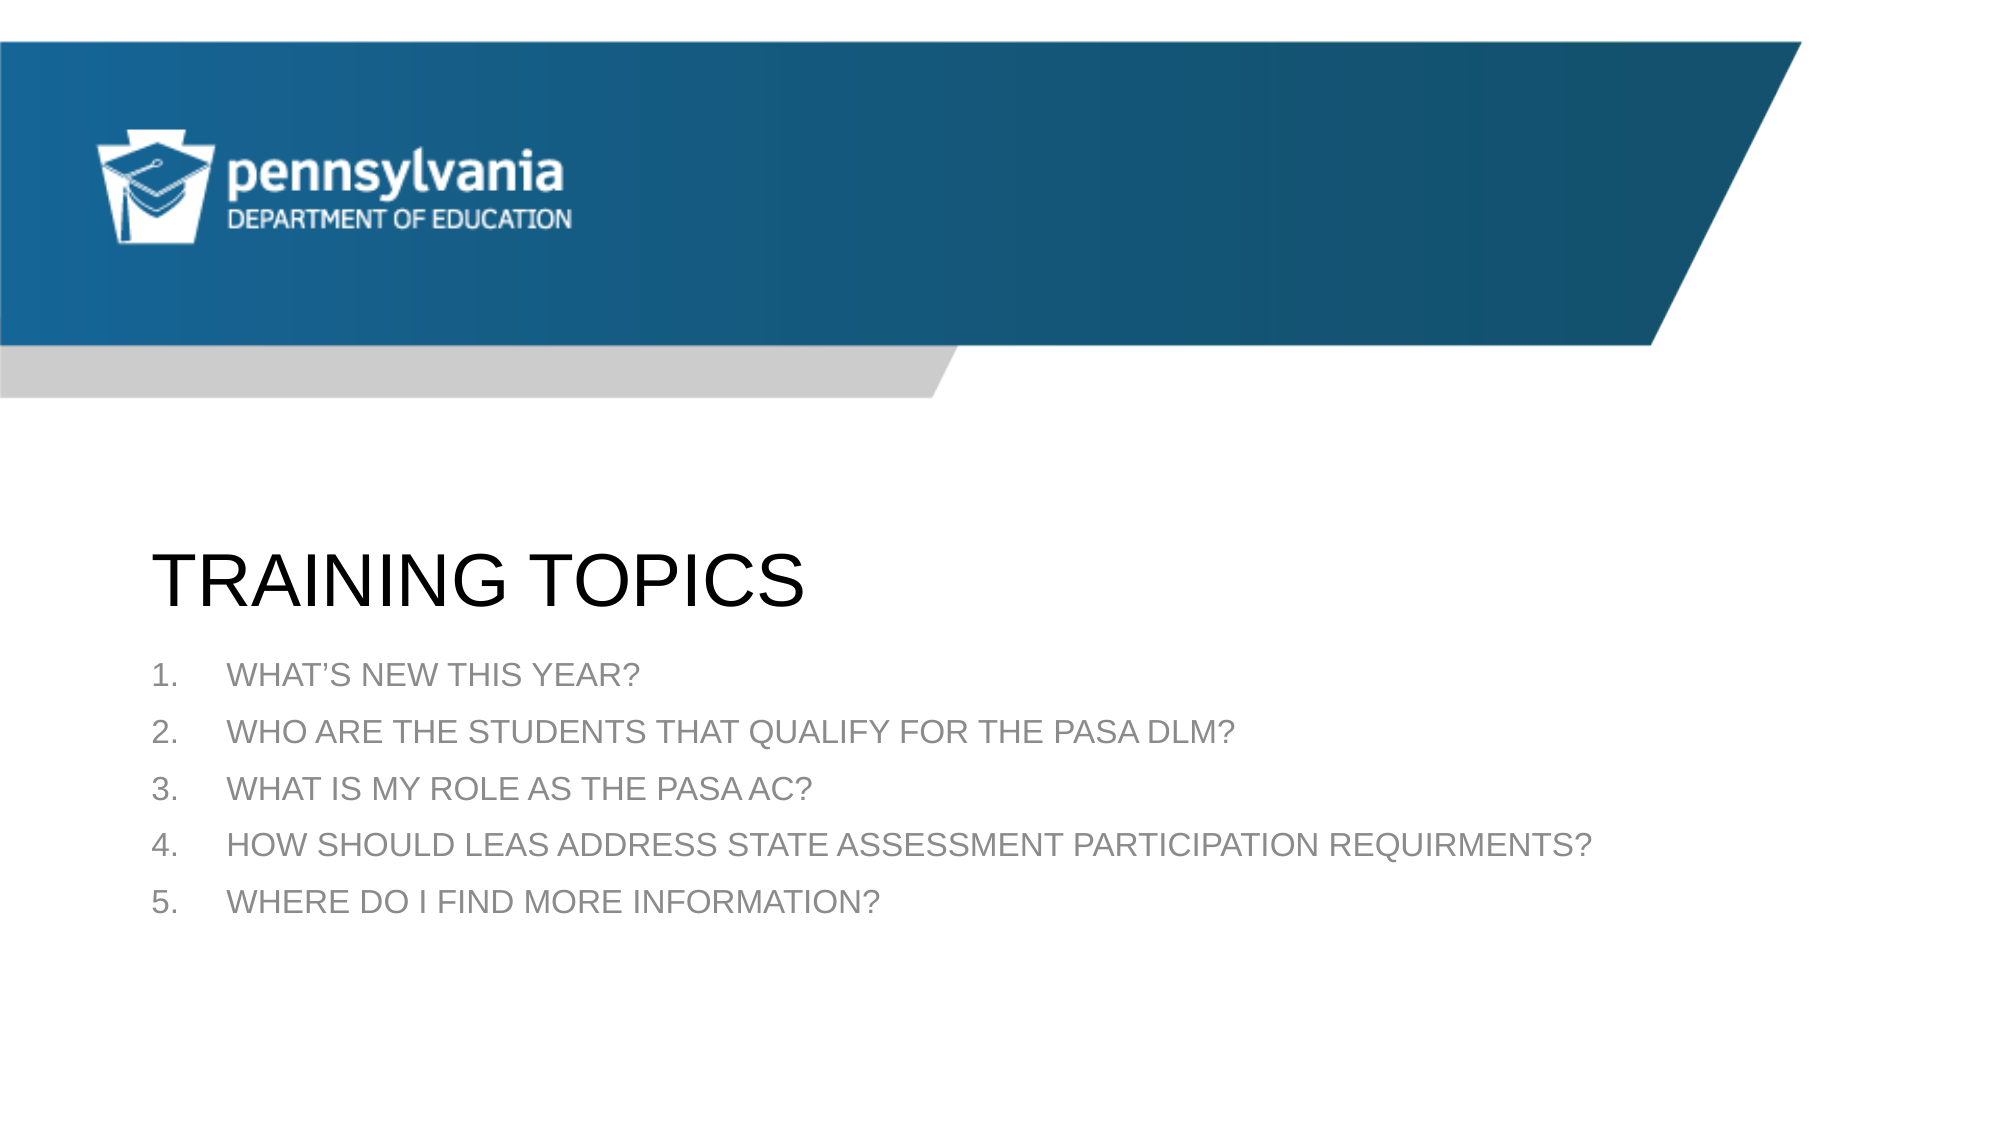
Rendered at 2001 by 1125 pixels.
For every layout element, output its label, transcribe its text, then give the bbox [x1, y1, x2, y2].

picture [0, 24, 2000, 416]
list WHAT’S NEW THIS YEAR? WHO ARE THE STUDENTS THAT QUALIFY FOR THE PASA DLM? WHAT IS MY ROLE AS THE PASA AC? HOW SHOULD LEAS ADDRESS STATE ASSESSMENT PARTICIPATION REQUIRMENTS? WHERE DO I FIND MORE INFORMATION? [136, 650, 1862, 897]
title TRAINING TOPICS [136, 228, 1862, 631]
